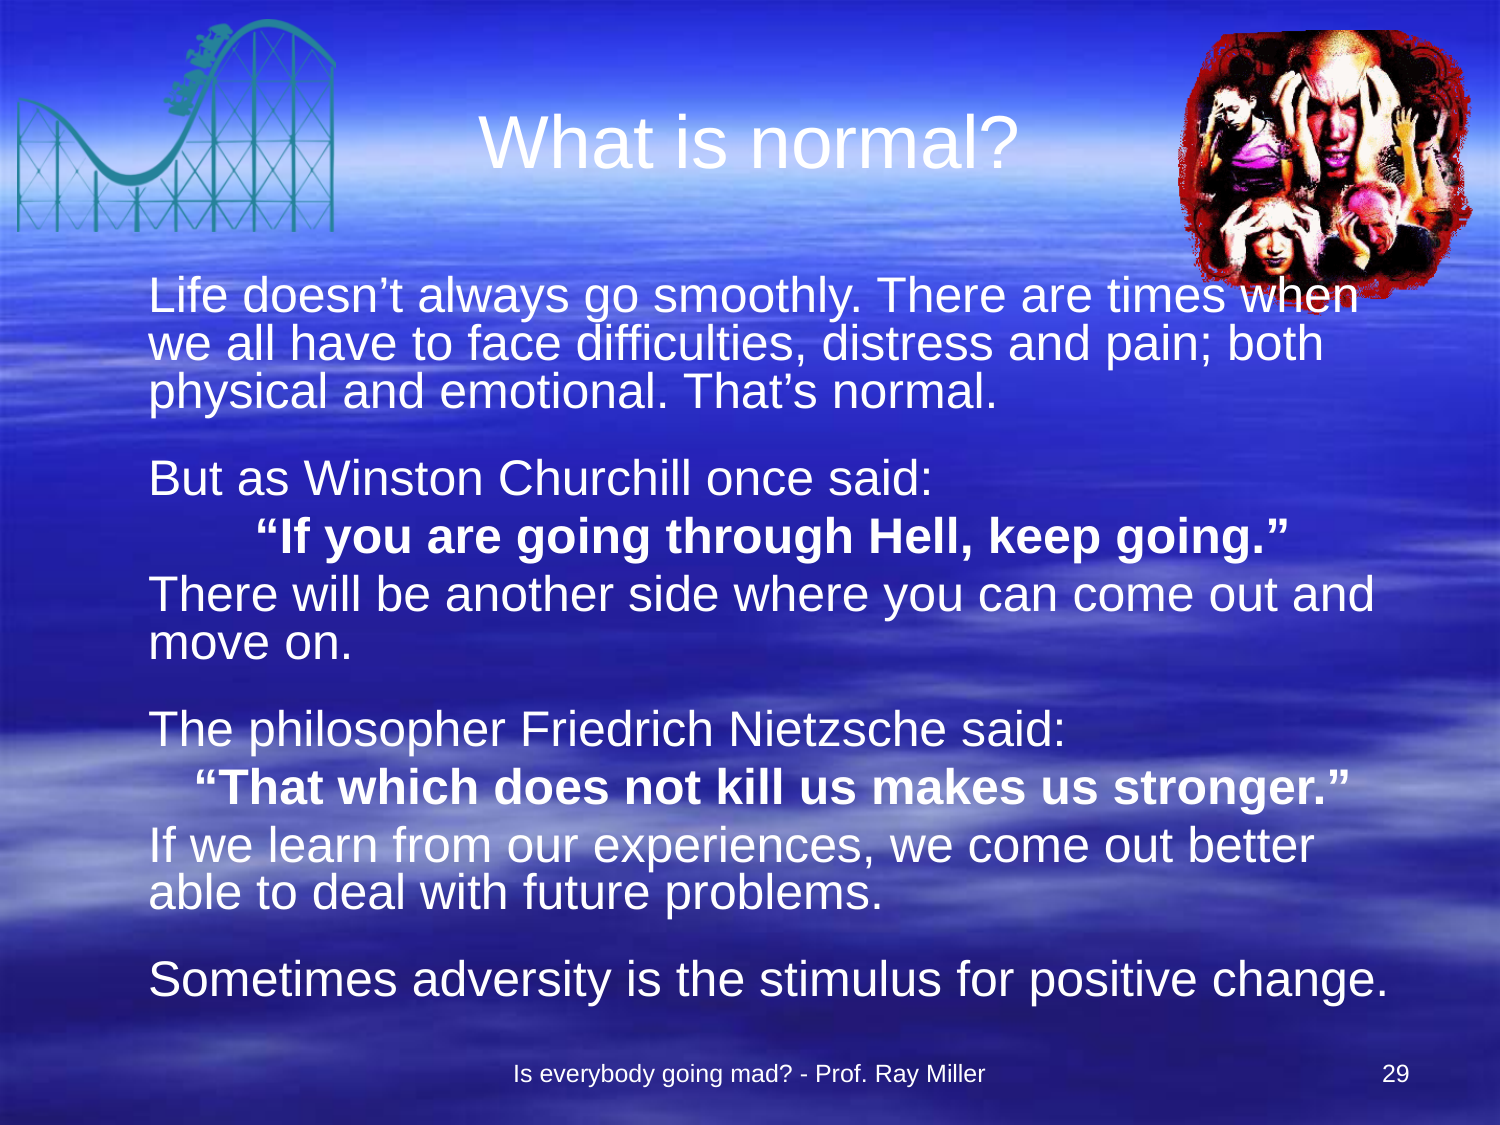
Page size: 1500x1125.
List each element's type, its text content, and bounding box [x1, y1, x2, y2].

list Life doesn’t always go smoothly. There are times when we all have to face difficulties, distress and pain; both physical and emotional. That’s normal. But as Winston Churchill once said: “If you are going through Hell, keep going.” There will be another side where you can come out and move on. The philosopher Friedrich Nietzsche said: “That which does not kill us makes us stronger.” If we learn from our experiences, we come out better able to deal with future problems. Sometimes adversity is the stimulus for positive change. [76, 266, 1427, 1041]
title What is normal? [341, 45, 1425, 233]
footer Is everybody going mad? - Prof. Ray Miller [490, 1042, 1010, 1103]
slide_number 29 [1074, 1042, 1425, 1103]
picture [0, 0, 1500, 1125]
